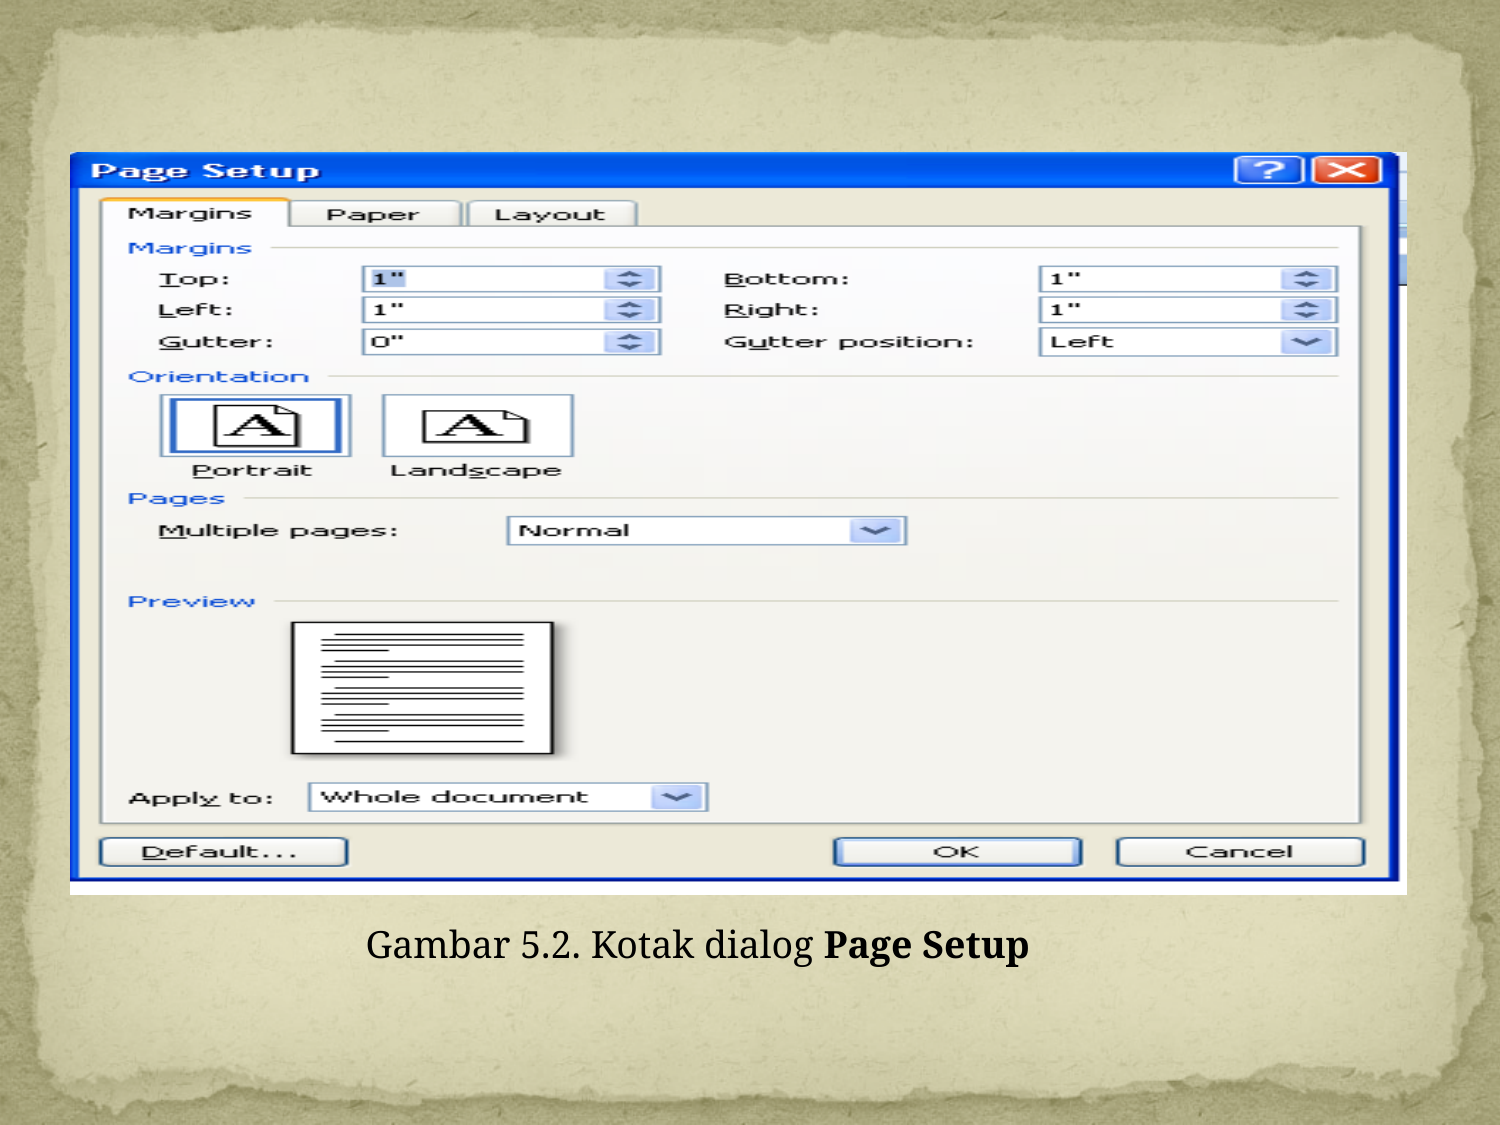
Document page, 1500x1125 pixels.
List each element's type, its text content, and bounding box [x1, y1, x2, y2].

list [73, 155, 1405, 893]
text_box Gambar 5.2. Kotak dialog Page Setup [350, 913, 1046, 974]
